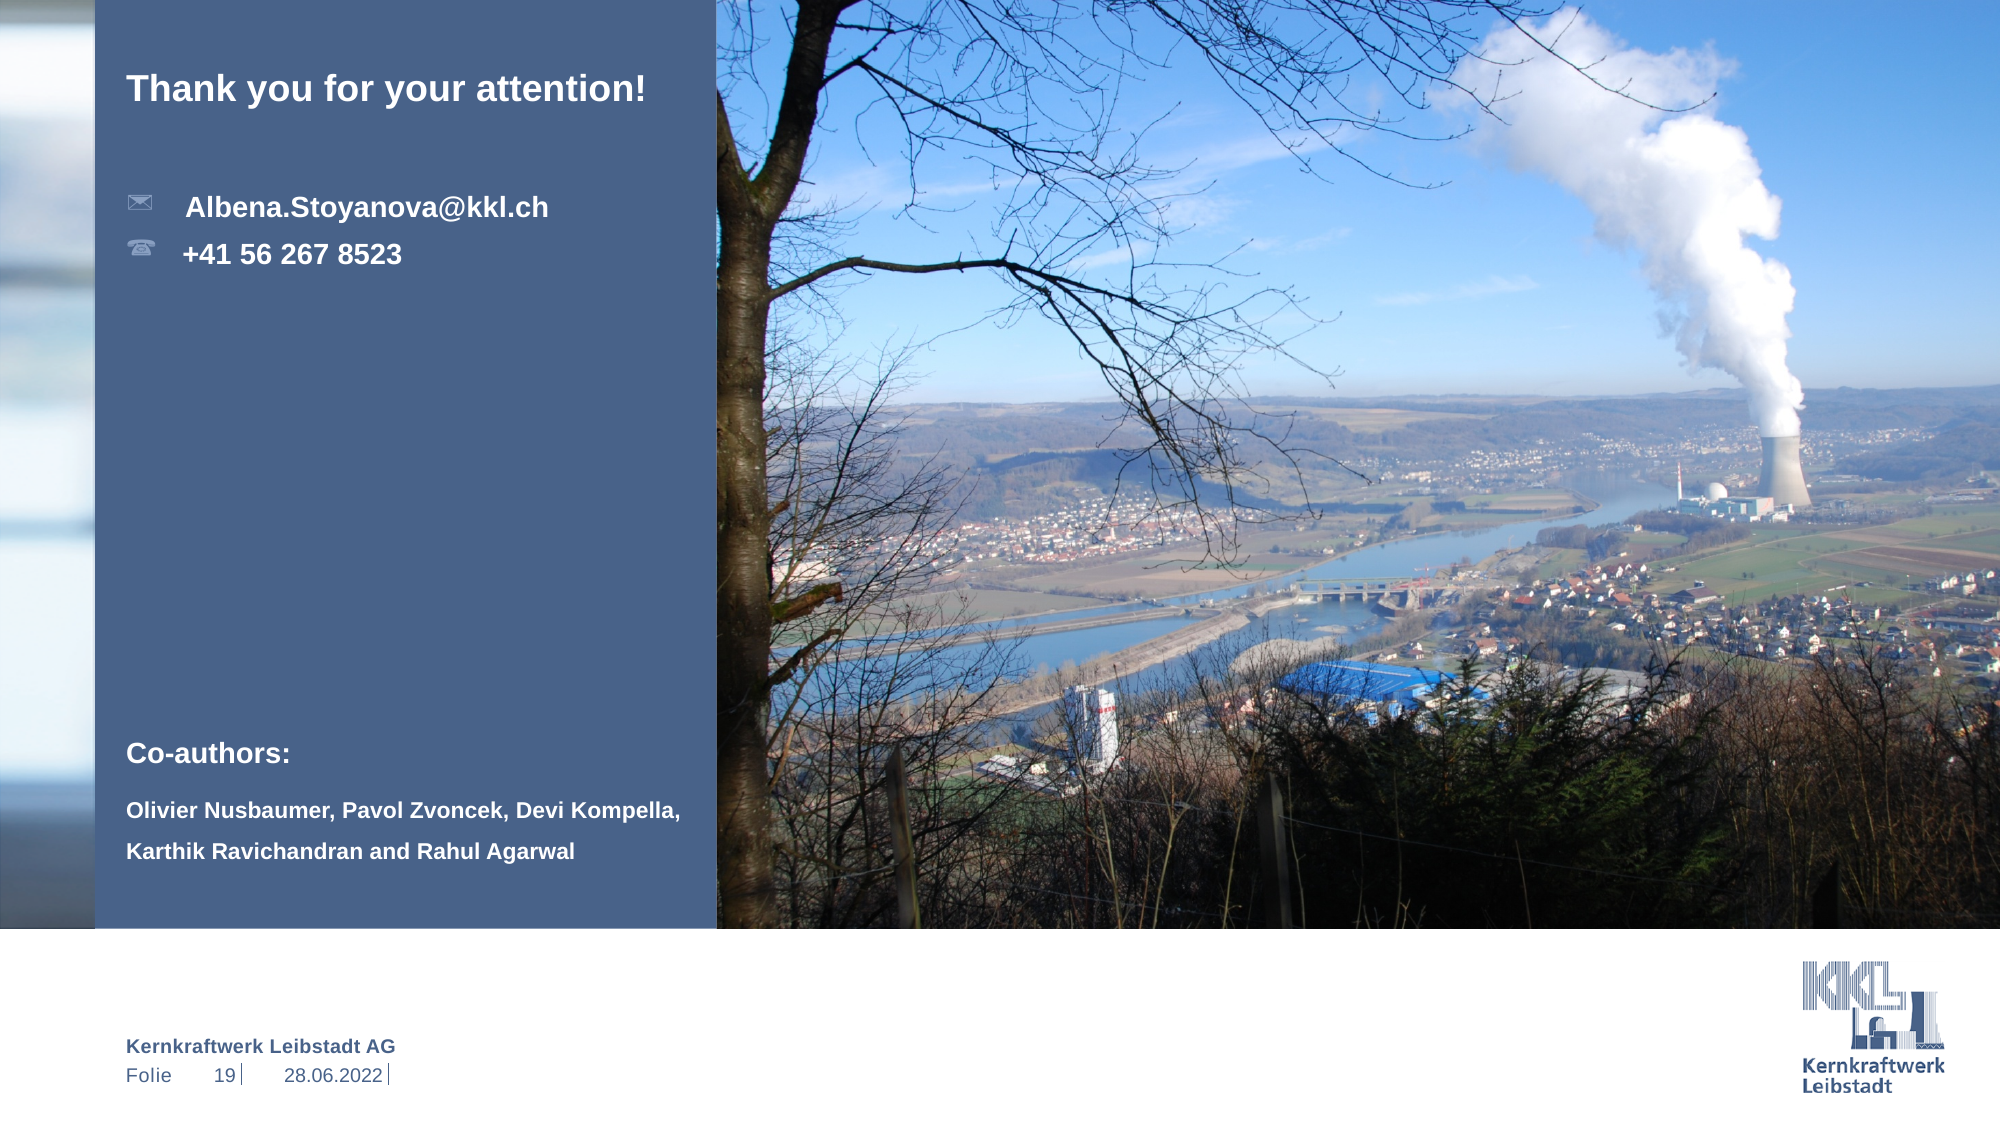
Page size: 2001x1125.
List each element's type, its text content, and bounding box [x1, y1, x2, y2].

picture [0, 0, 95, 929]
picture [716, 0, 2000, 929]
slide_number 19 [181, 1062, 236, 1093]
list Thank you for your attention! Albena.Stoyanova@kkl.ch +41 56 267 8523 Co-authors: Olivier Nusbaumer, Pavol Zvoncek, Devi Kompella, Karthik Ravichandran and Rahul Agarwal [126, 54, 685, 906]
picture [1803, 961, 1945, 1093]
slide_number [262, 1062, 406, 1093]
